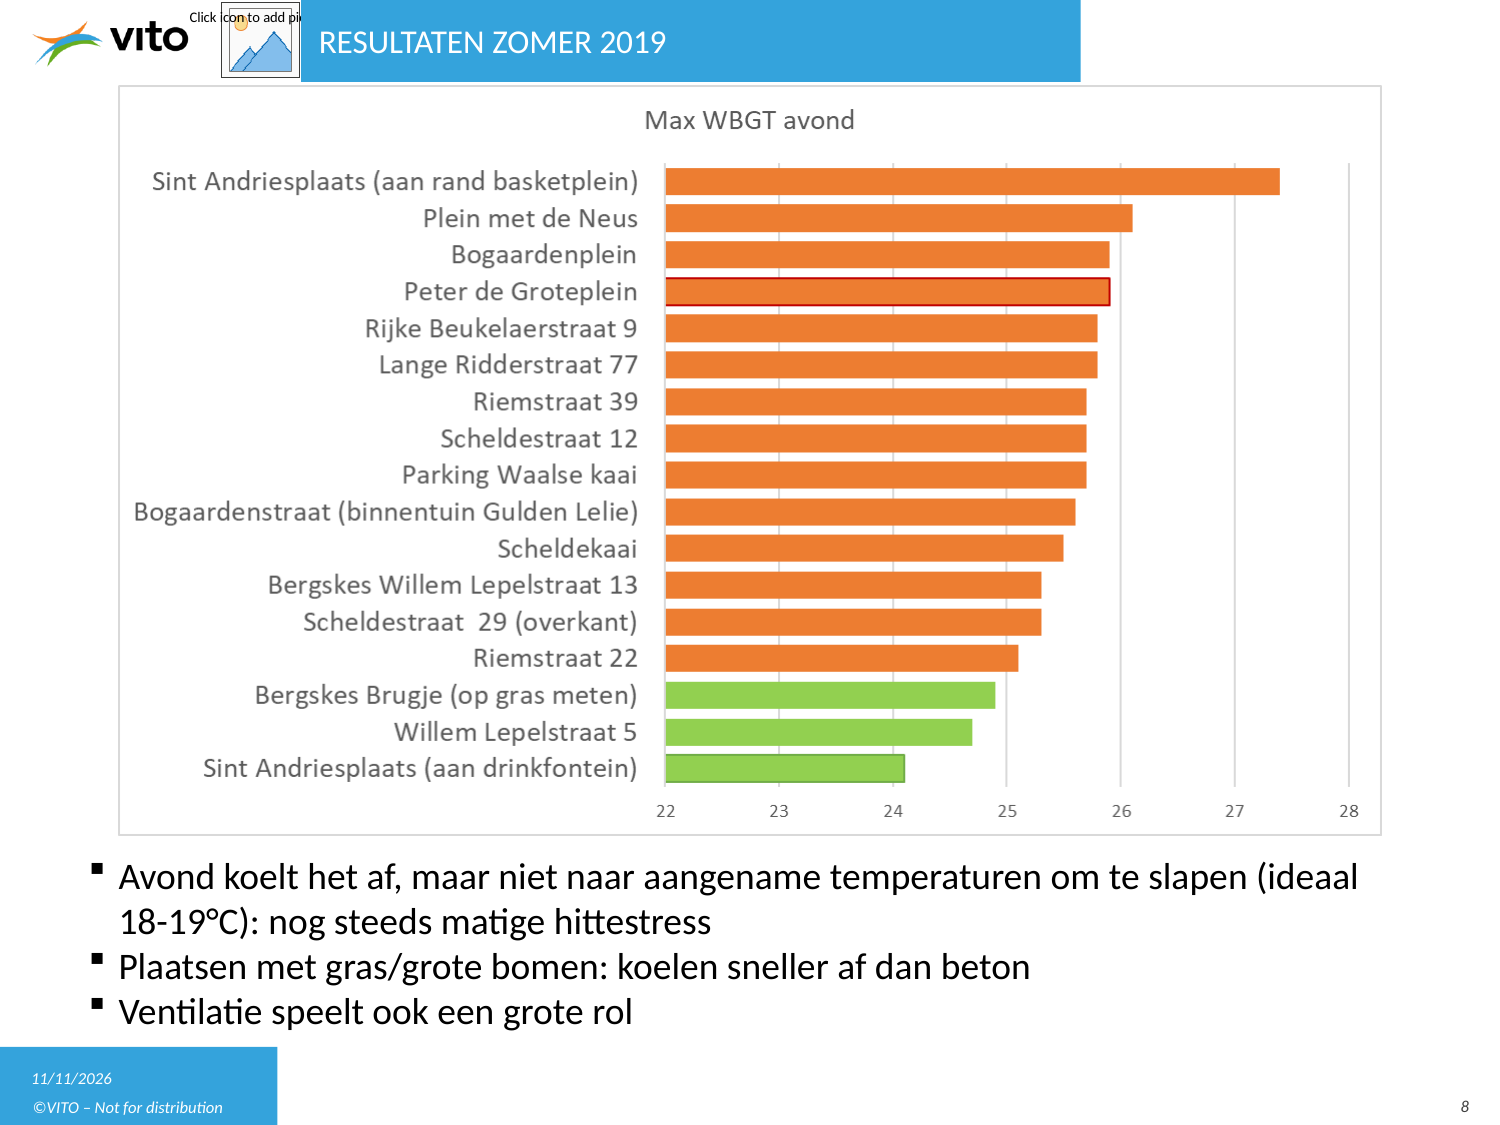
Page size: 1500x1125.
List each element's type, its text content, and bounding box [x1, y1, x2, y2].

list Avond koelt het af, maar niet naar aangename temperaturen om te slapen (ideaal 18-19°C): nog steeds matige hittestress Plaatsen met gras/grote bomen: koelen sneller af dan beton Ventilatie speelt ook een grote rol [70, 839, 1430, 971]
list Resultaten zomer 2019 [303, 0, 1081, 82]
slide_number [16, 1058, 160, 1098]
slide_number 8 [1399, 1086, 1484, 1125]
picture [0, 0, 302, 83]
picture [118, 85, 1382, 837]
footer ©VITO – Not for distribution [17, 1087, 380, 1125]
